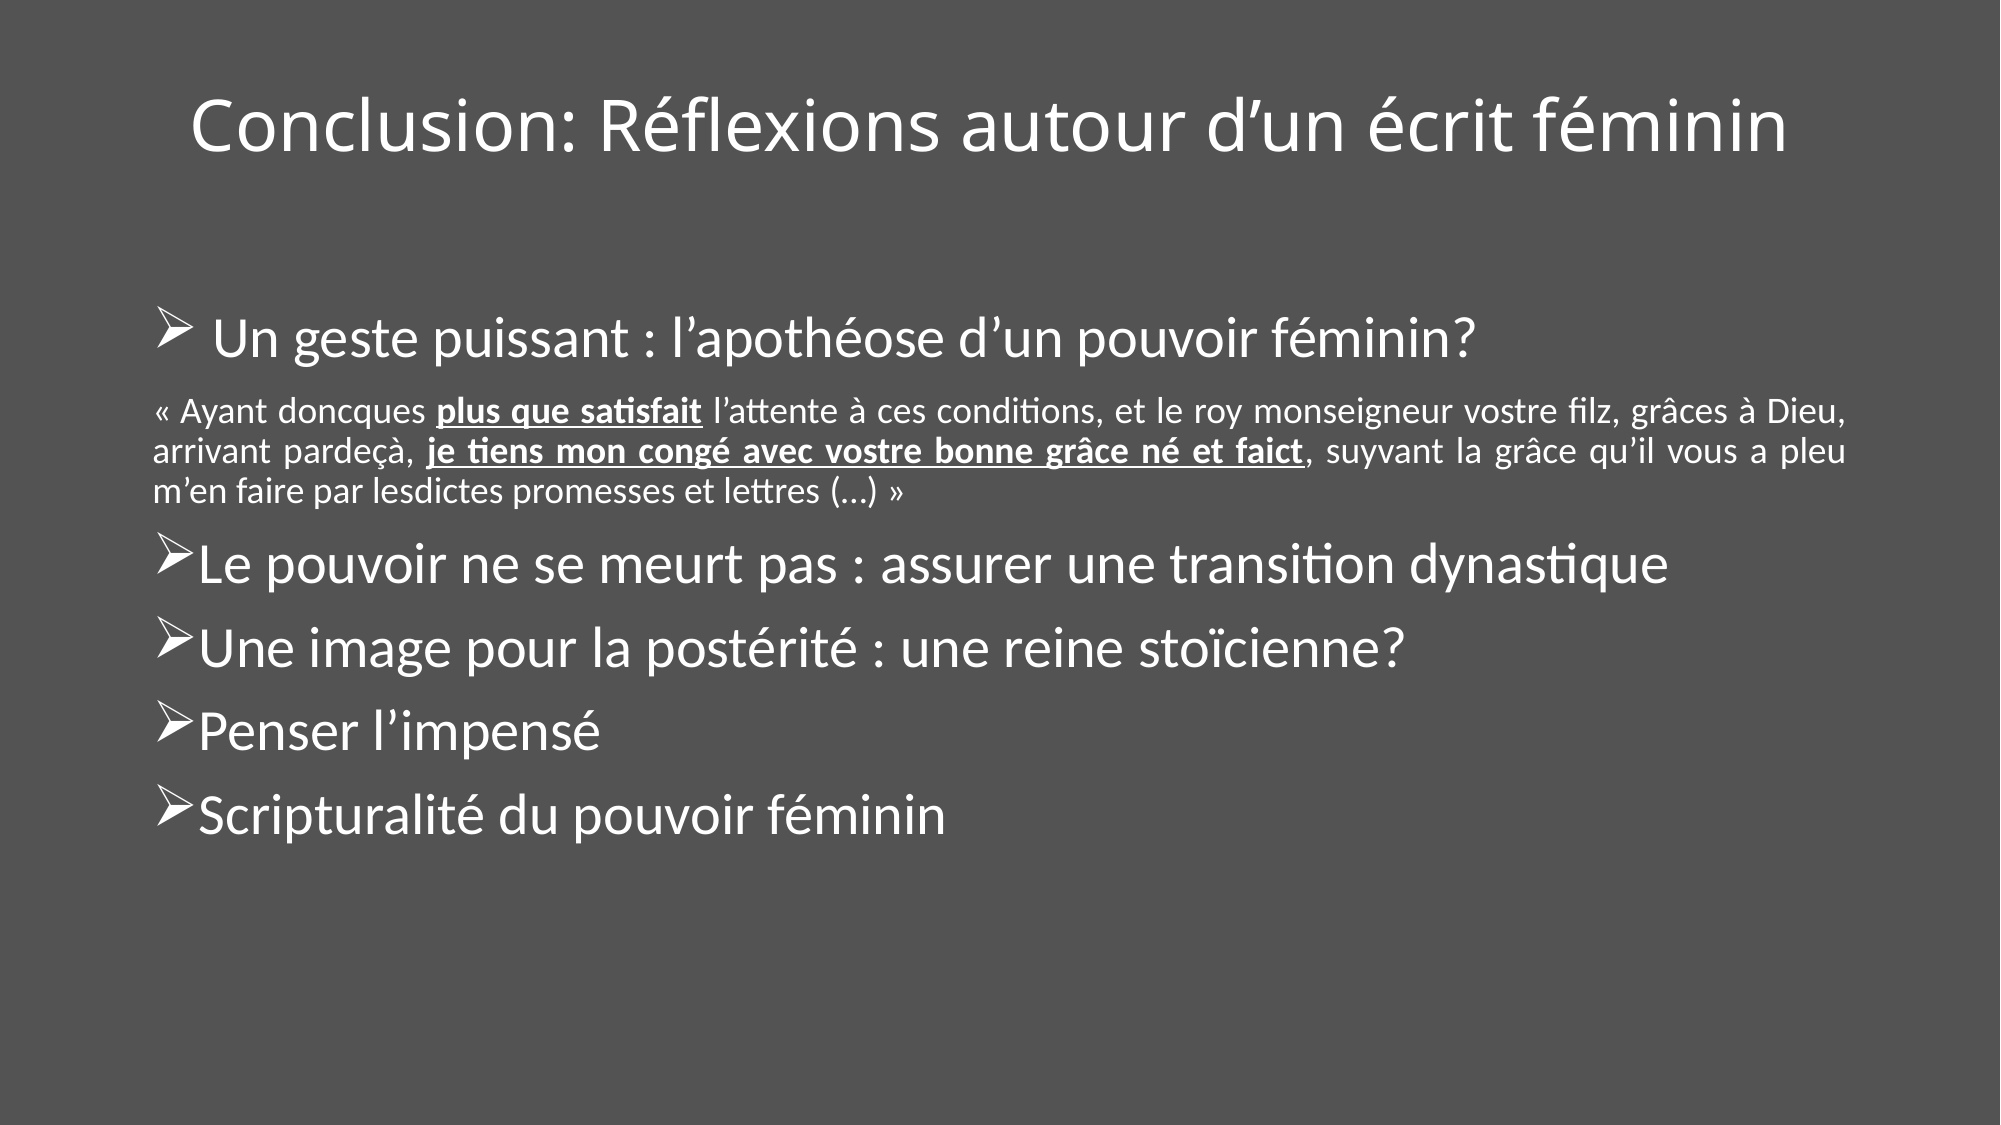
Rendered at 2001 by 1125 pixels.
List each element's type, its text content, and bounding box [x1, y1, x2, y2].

list Un geste puissant : l’apothéose d’un pouvoir féminin? « Ayant doncques plus que satisfait l’attente à ces conditions, et le roy monseigneur vostre filz, grâces à Dieu, arrivant pardeçà, je tiens mon congé avec vostre bonne grâce né et faict, suyvant la grâce qu’il vous a pleu m’en faire par lesdictes promesses et lettres (…) » Le pouvoir ne se meurt pas : assurer une transition dynastique Une image pour la postérité : une reine stoïcienne? Penser l’impensé Scripturalité du pouvoir féminin [137, 299, 1863, 1014]
title Conclusion: Réflexions autour d’un écrit féminin [137, 59, 1863, 197]
